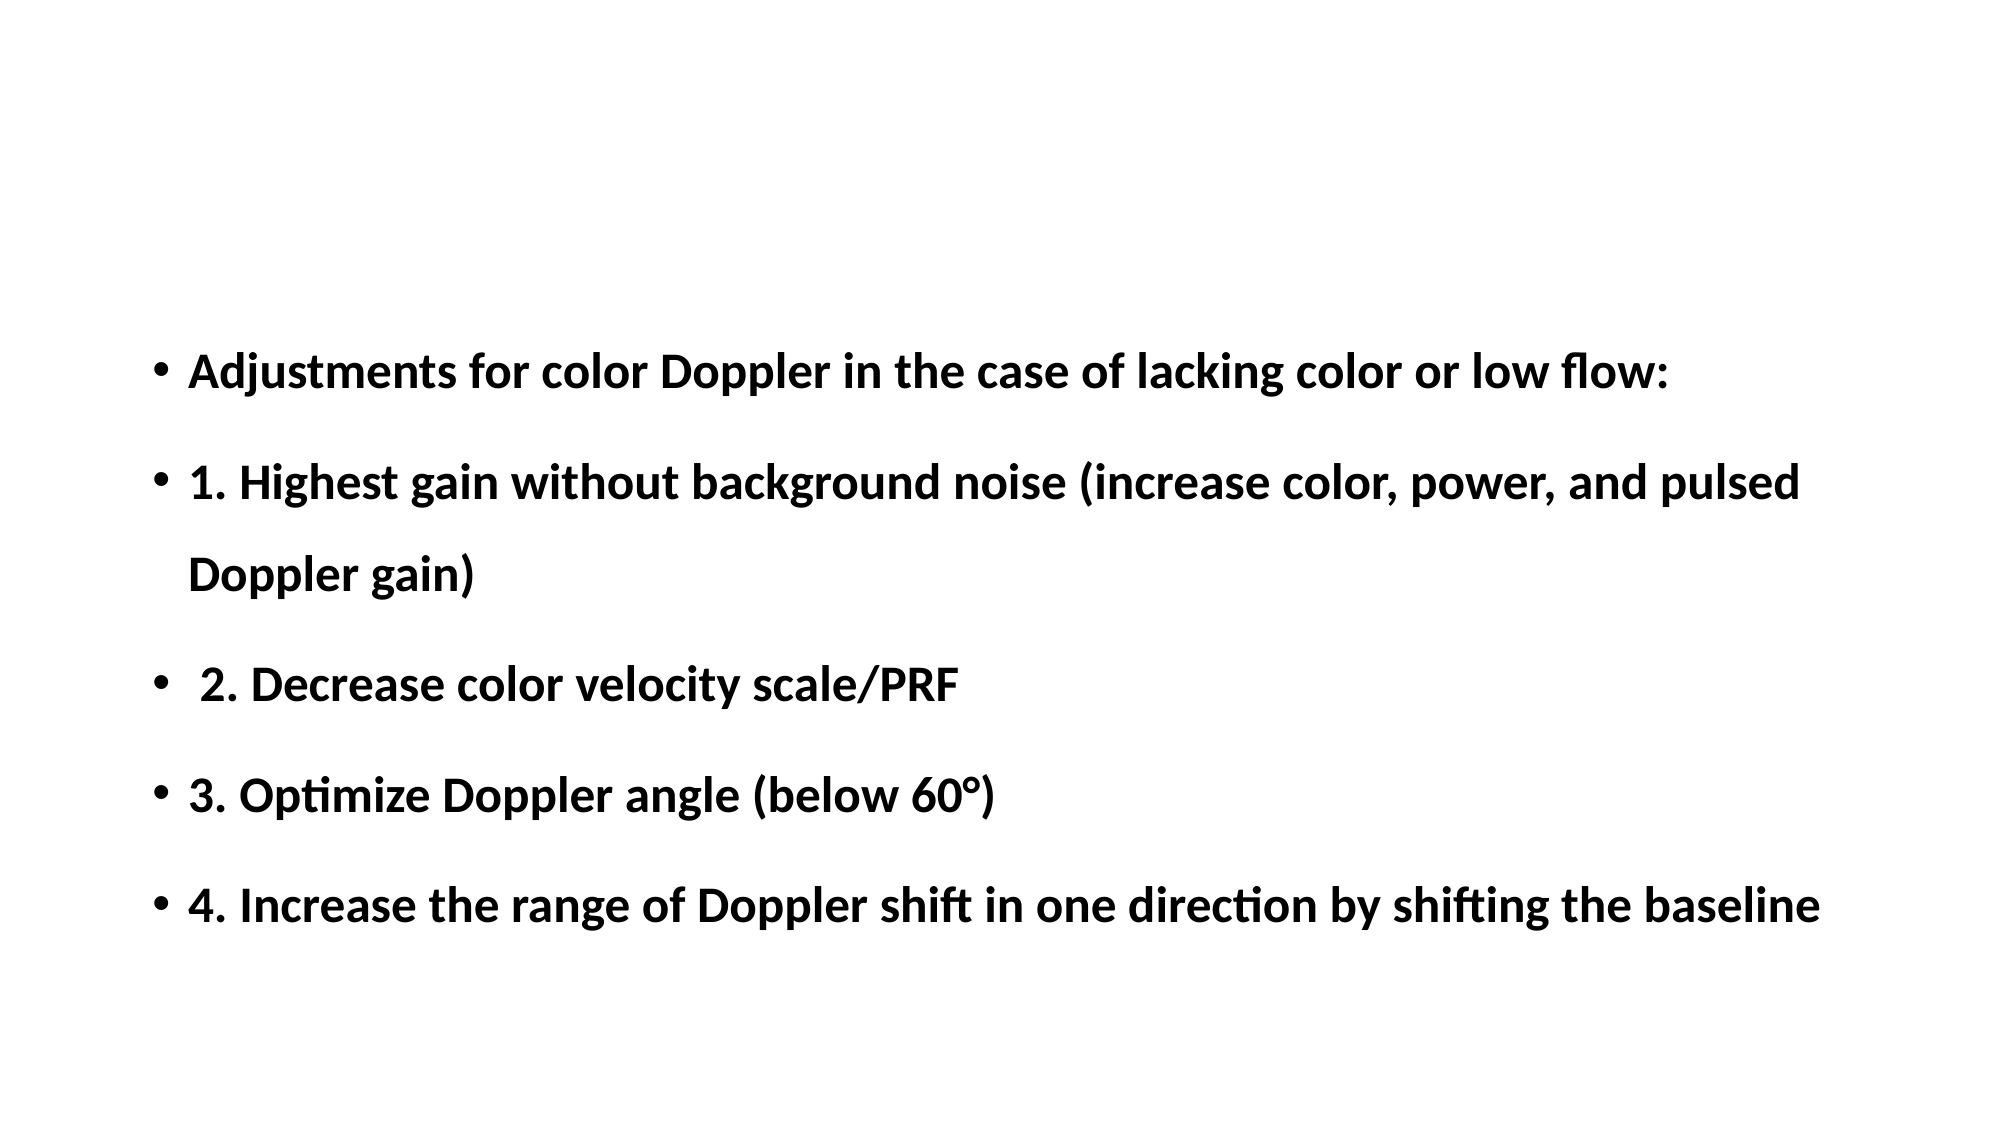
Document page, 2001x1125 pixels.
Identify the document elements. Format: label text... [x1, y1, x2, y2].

list Adjustments for color Doppler in the case of lacking color or low flow: 1. Highest gain without background noise (increase color, power, and pulsed Doppler gain) 2. Decrease color velocity scale/PRF 3. Optimize Doppler angle (below 60°) 4. Increase the range of Doppler shift in one direction by shifting the baseline [137, 299, 1863, 1014]
